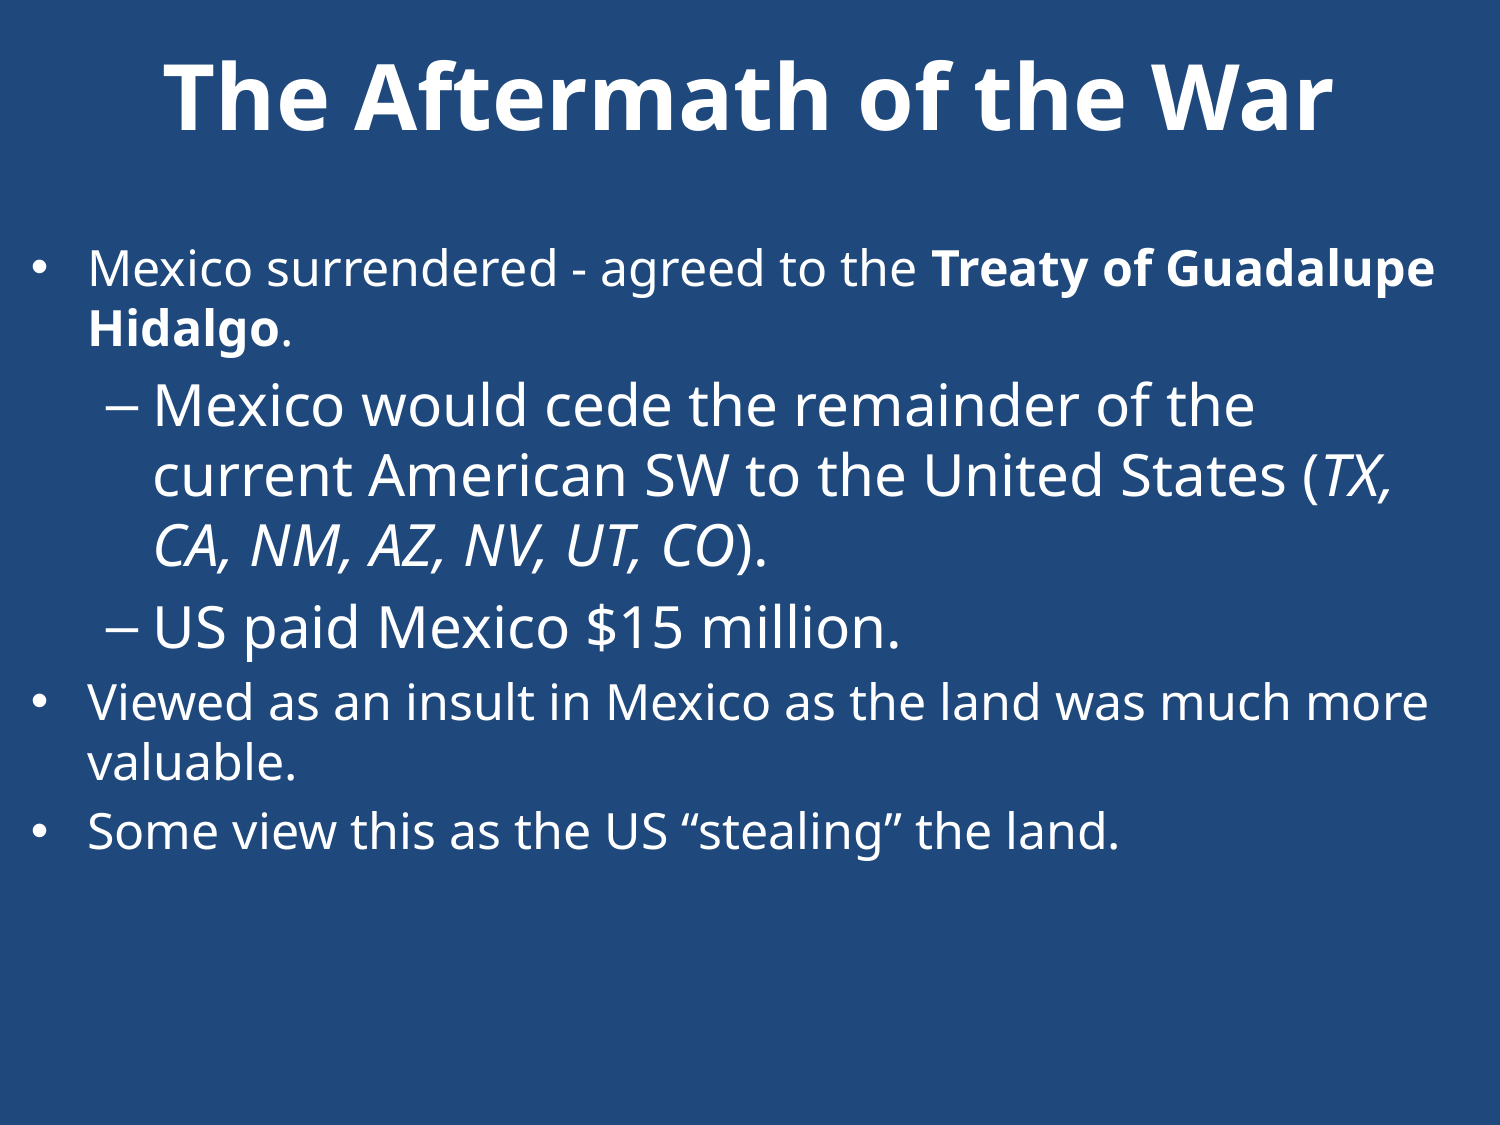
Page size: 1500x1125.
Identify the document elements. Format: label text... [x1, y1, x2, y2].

list Mexico surrendered - agreed to the Treaty of Guadalupe Hidalgo. Mexico would cede the remainder of the current American SW to the United States (TX, CA, NM, AZ, NV, UT, CO). US paid Mexico $15 million. Viewed as an insult in Mexico as the land was much more valuable. Some view this as the US “stealing” the land. [15, 229, 1483, 1125]
title The Aftermath of the War [15, 0, 1483, 203]
